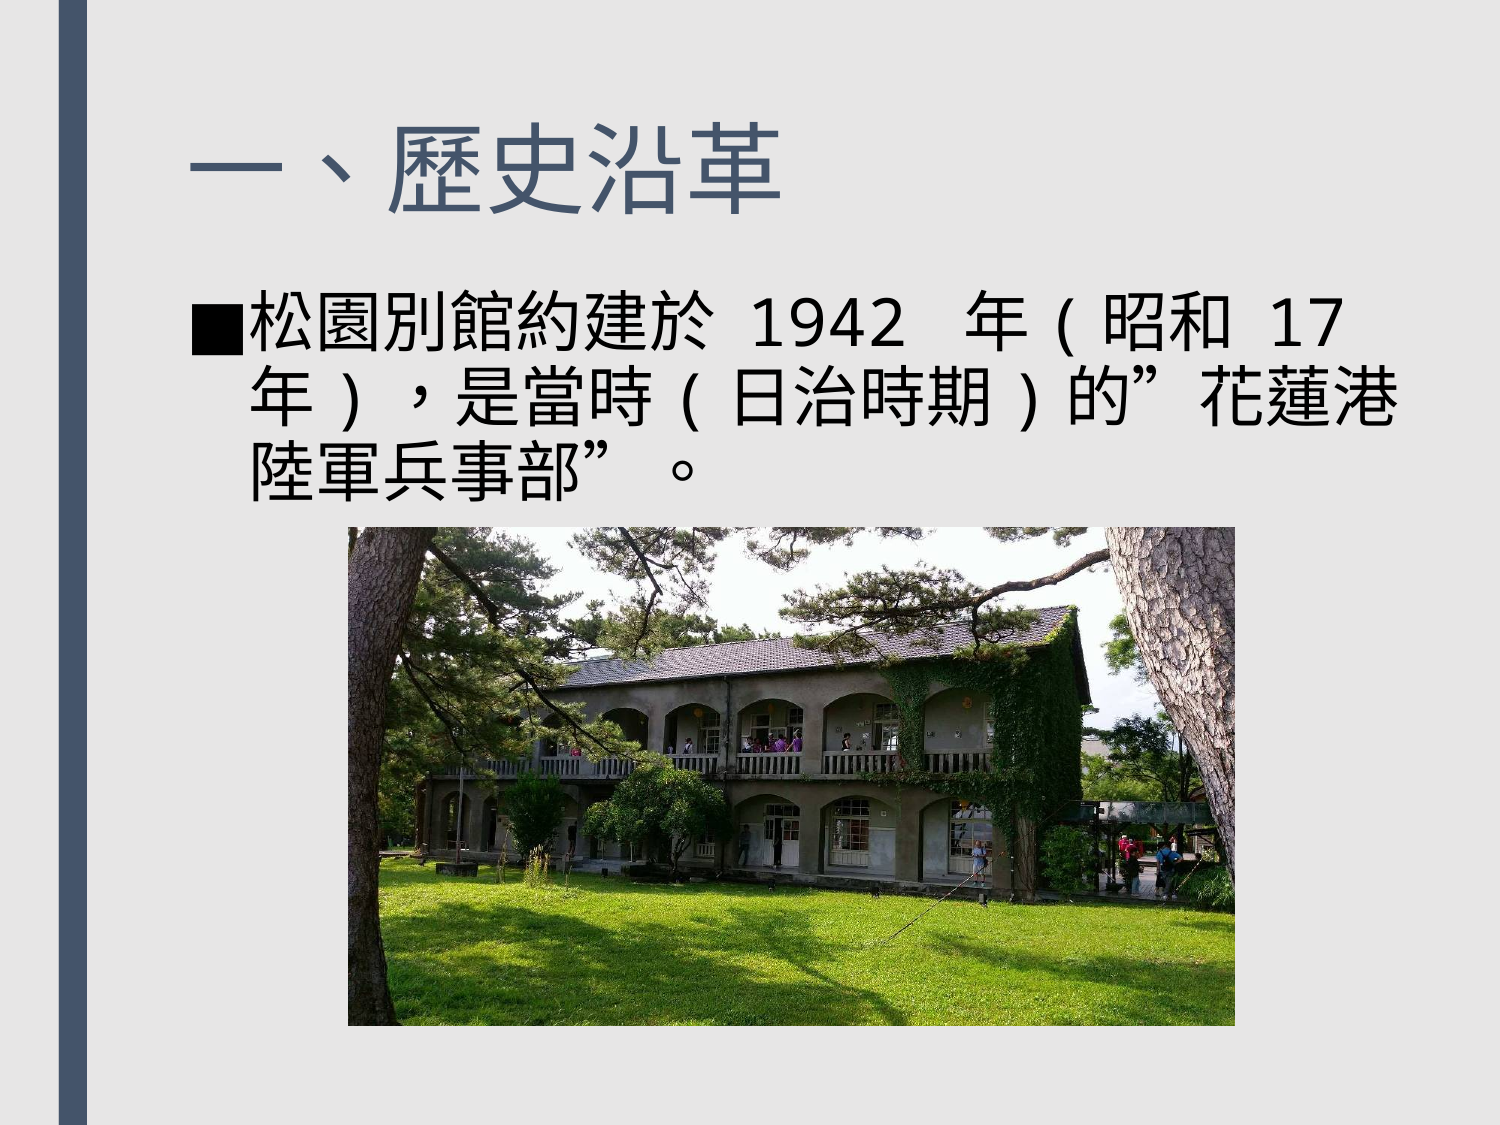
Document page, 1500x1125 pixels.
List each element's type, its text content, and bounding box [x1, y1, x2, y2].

title 一、歷史沿革 [170, 113, 1353, 278]
picture [348, 526, 1235, 1026]
list 松園別館約建於 1942 年(昭和 17 年)，是當時(日治時期)的”花蓮港陸軍兵事部”。 [170, 278, 1460, 867]
